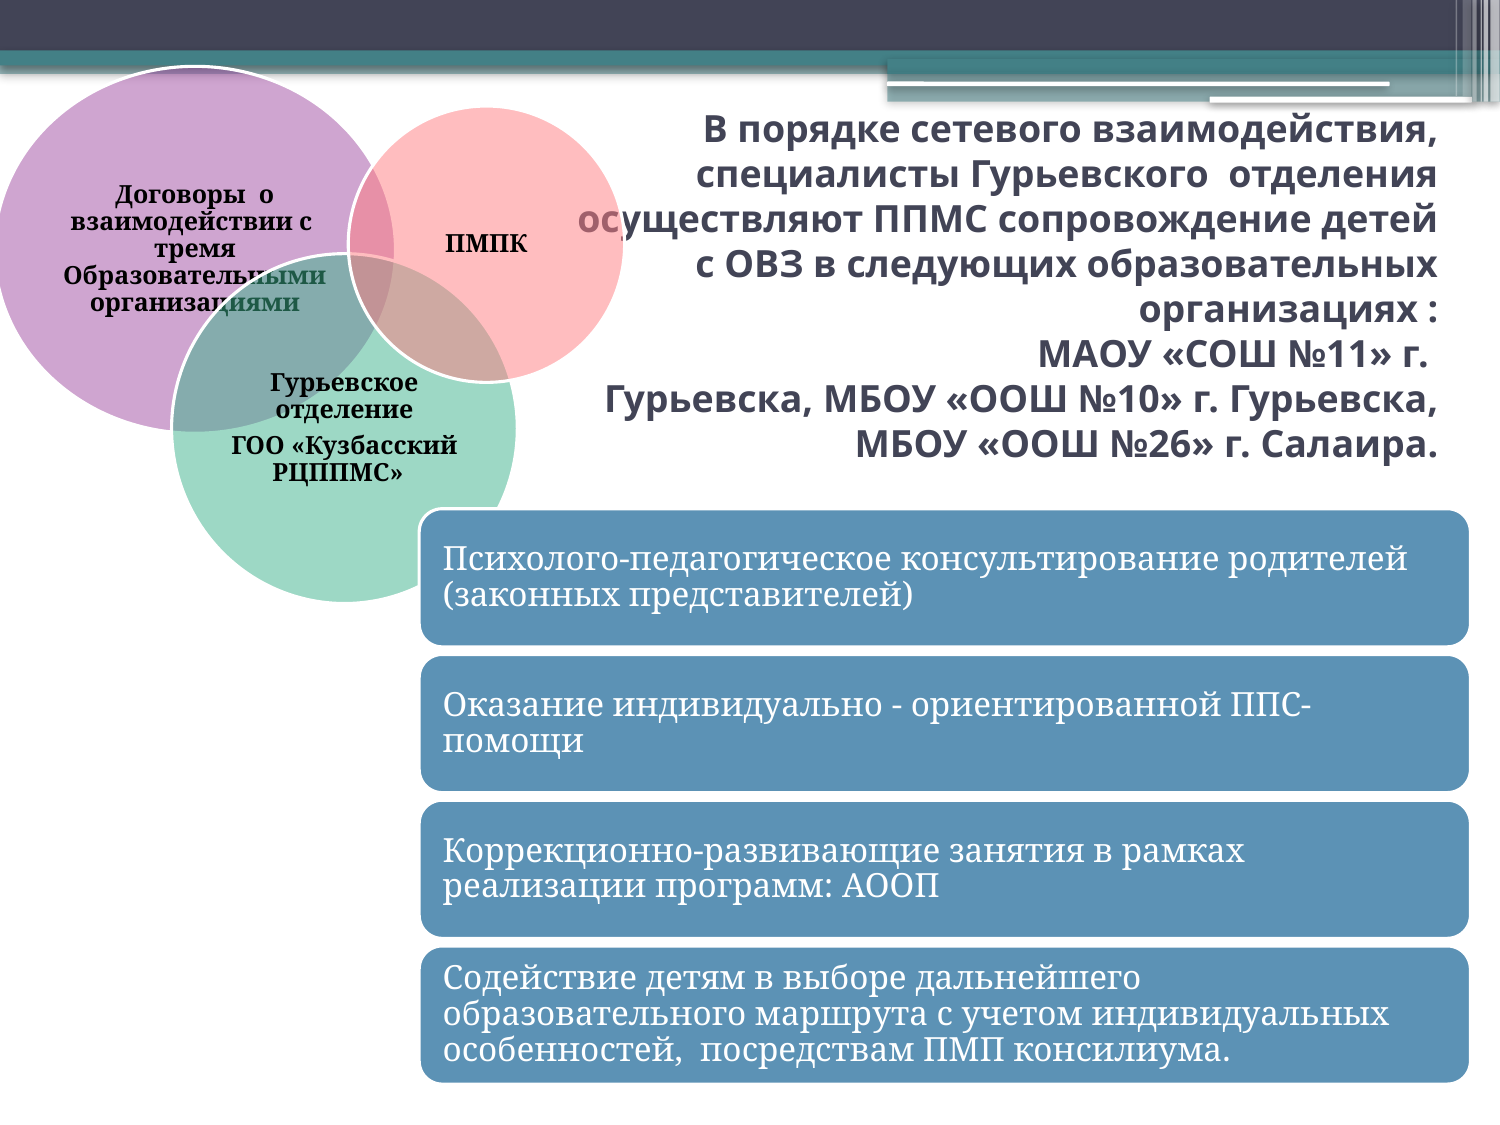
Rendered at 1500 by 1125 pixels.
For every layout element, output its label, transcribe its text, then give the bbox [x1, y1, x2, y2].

title В порядке сетевого взаимодействия, специалисты Гурьевского отделения осуществляют ППМС сопровождение детей с ОВЗ в следующих образовательных организациях : МАОУ «СОШ №11» г. Гурьевска, МБОУ «ООШ №10» г. Гурьевска, МБОУ «ООШ №26» г. Салаира. [768, 373, 1454, 488]
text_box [0, 101, 763, 563]
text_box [418, 491, 1471, 1102]
